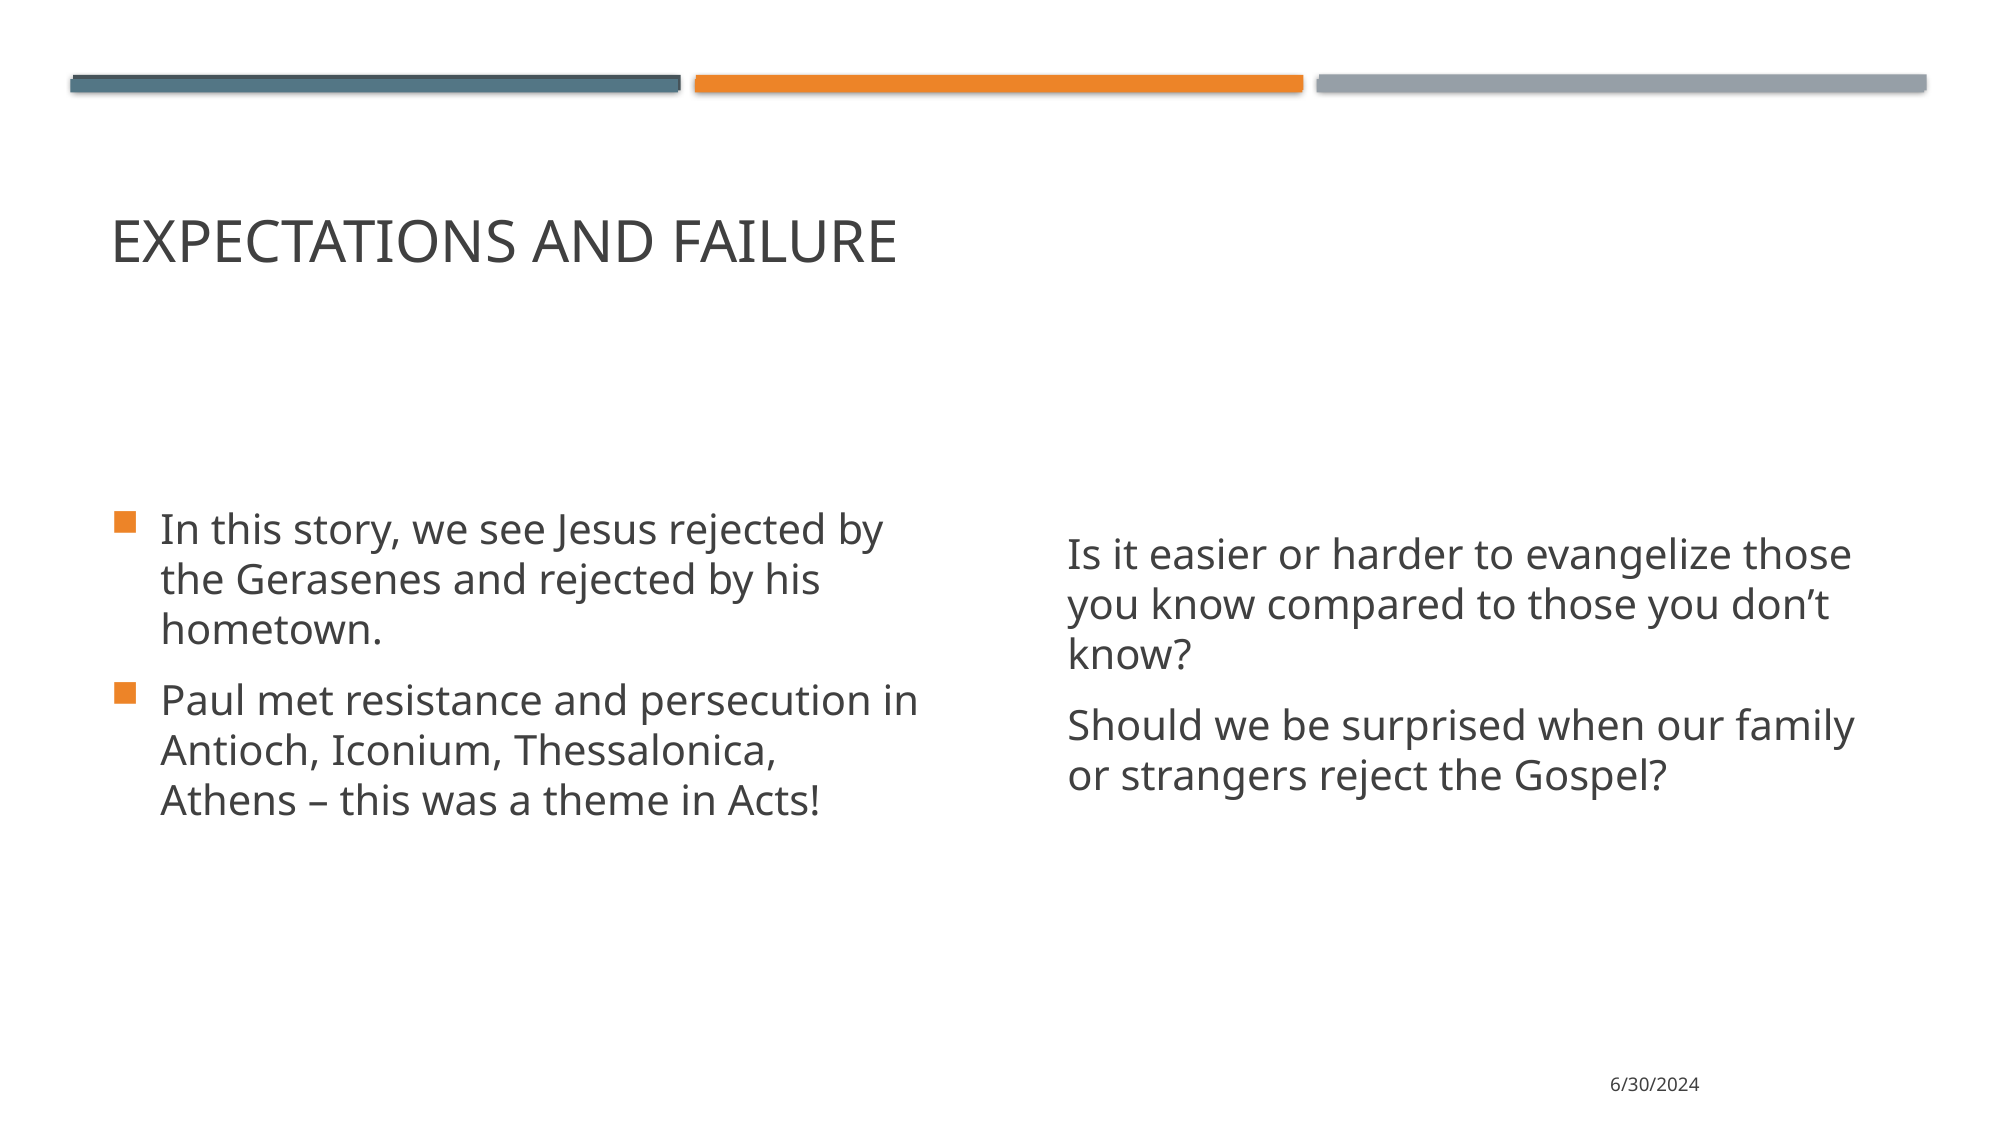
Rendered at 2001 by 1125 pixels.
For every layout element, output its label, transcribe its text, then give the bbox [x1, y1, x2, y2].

list Is it easier or harder to evangelize those you know compared to those you don’t know? Should we be surprised when our family or strangers reject the Gospel? [1052, 365, 1905, 962]
list In this story, we see Jesus rejected by the Gerasenes and rejected by his hometown. Paul met resistance and persecution in Antioch, Iconium, Thessalonica, Athens – this was a theme in Acts! [95, 365, 948, 962]
title Expectations and Failure [95, 119, 1905, 282]
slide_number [1247, 1053, 1715, 1114]
